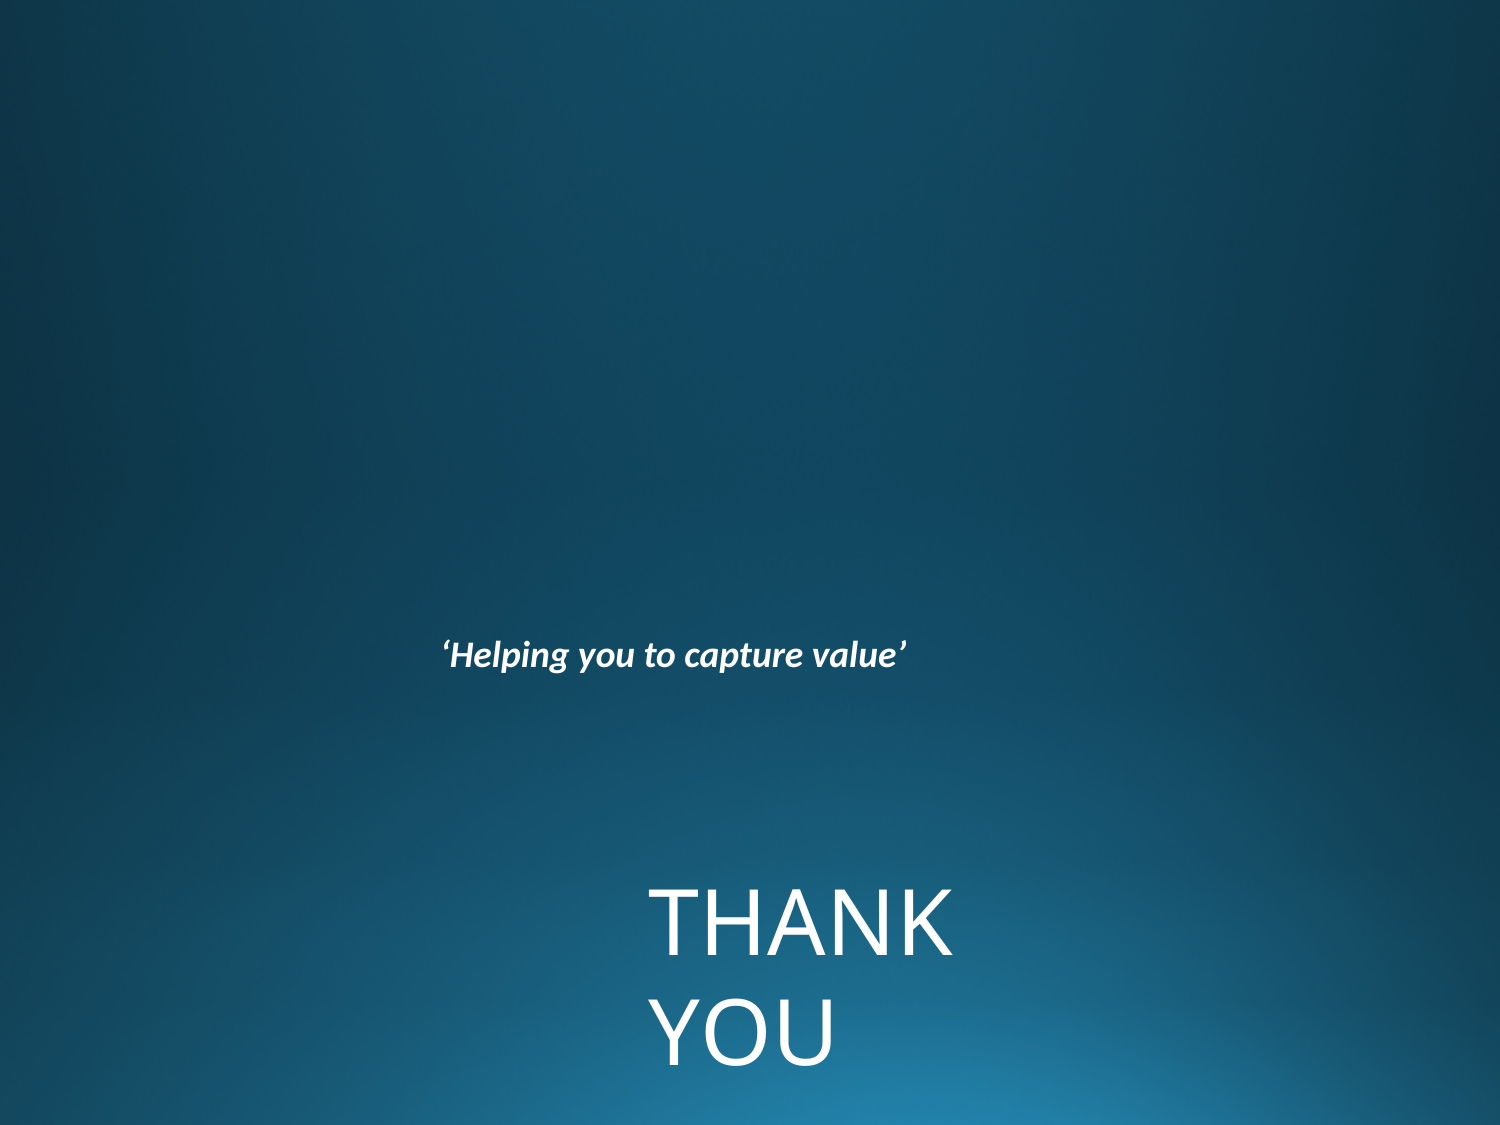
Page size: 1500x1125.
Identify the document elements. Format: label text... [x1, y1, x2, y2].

text_box ‘Helping you to capture value’ [437, 627, 1080, 675]
text_box THANK YOU [646, 861, 995, 1085]
picture [0, 0, 1500, 1125]
